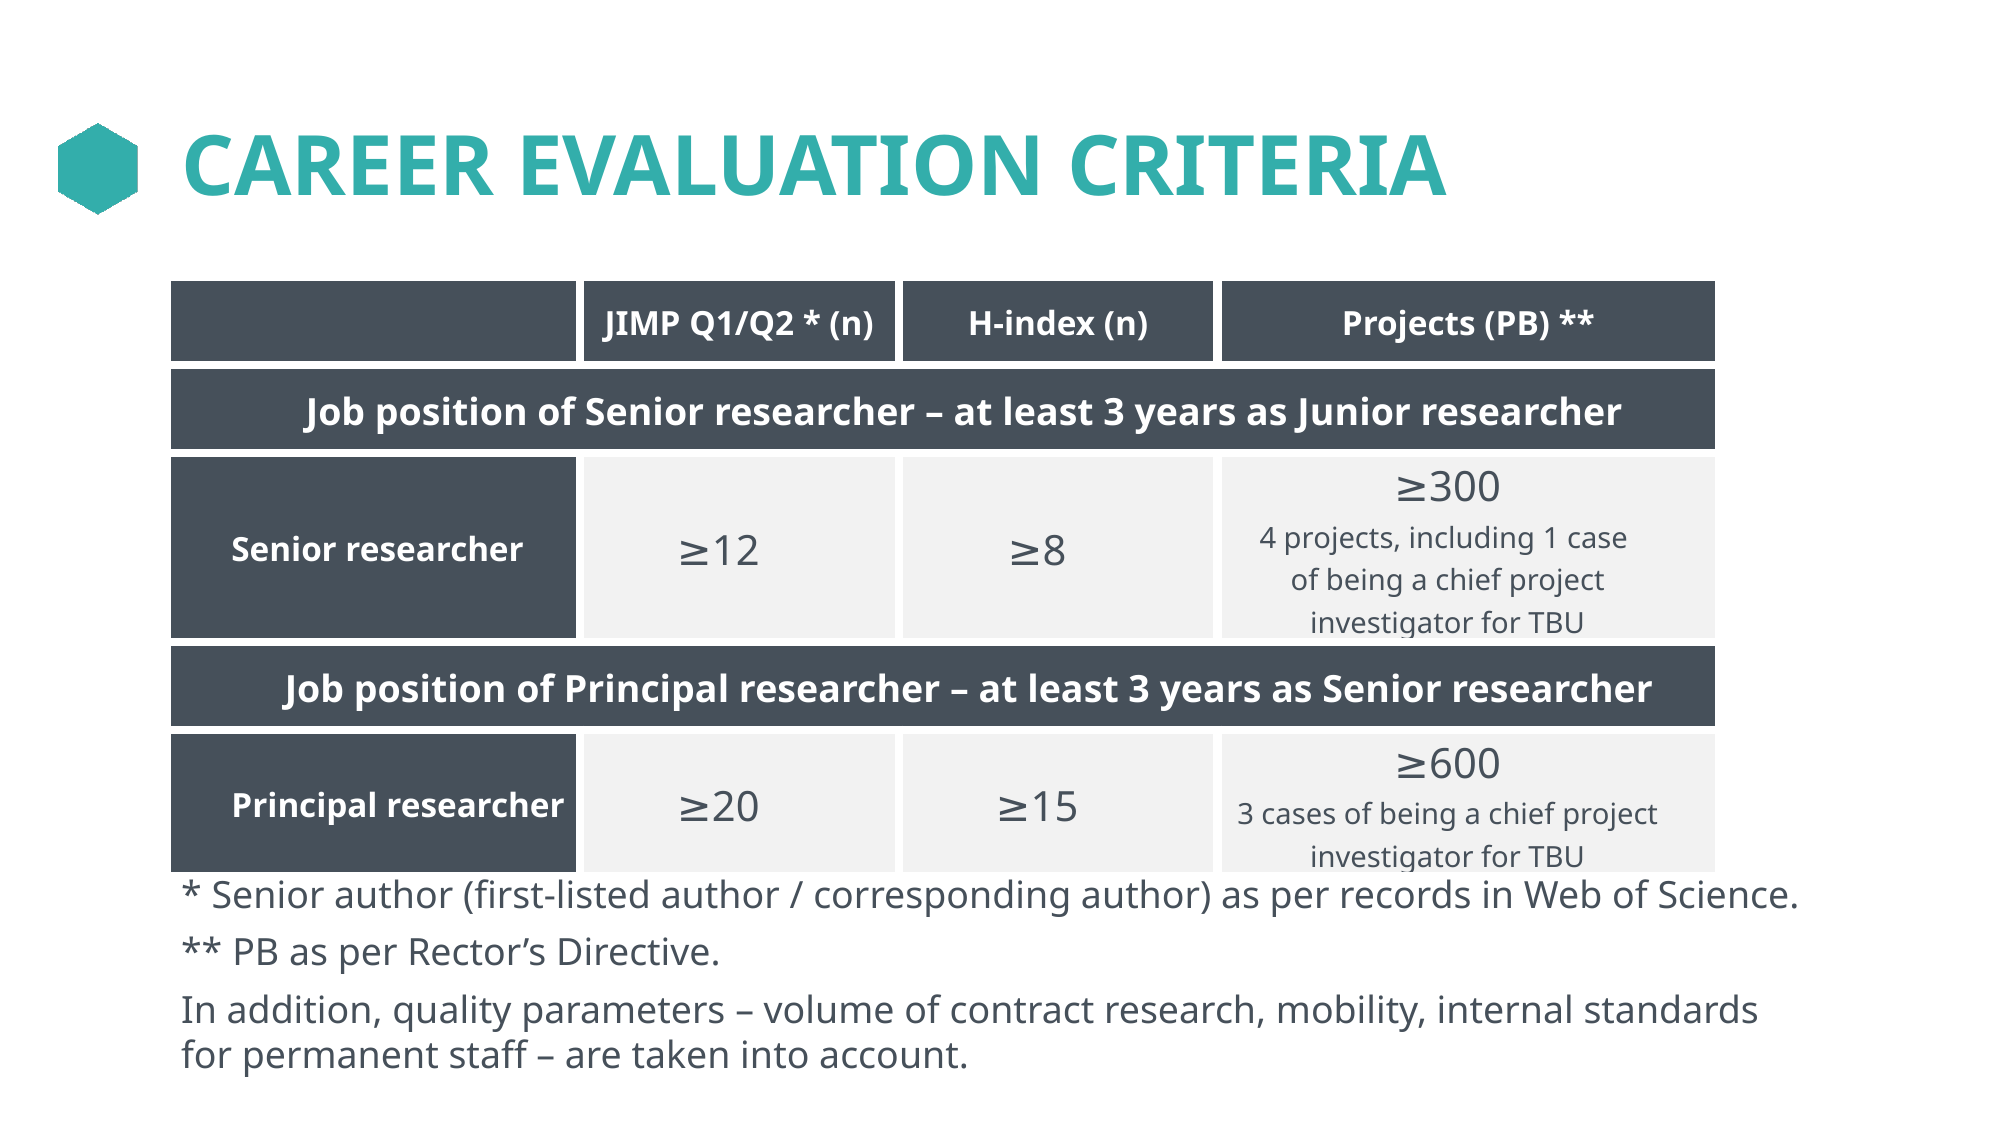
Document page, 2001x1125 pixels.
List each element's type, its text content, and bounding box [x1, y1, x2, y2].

table_cell Principal researcher [171, 734, 576, 863]
title CAREER EVALUATION CRITERIA [166, 59, 1863, 278]
table_cell Job position of Senior researcher – at least 3 years as Junior researcher [171, 369, 1715, 449]
table_header [171, 281, 576, 361]
table_cell ≥12 [584, 457, 895, 638]
table_cell Senior researcher [171, 457, 576, 638]
table_cell ≥15 [903, 734, 1213, 863]
table_cell Job position of Principal researcher – at least 3 years as Senior researcher [171, 646, 1715, 726]
table_cell ≥300 4 projects, including 1 case of being a chief project investigator for TBU [1222, 457, 1715, 638]
table_cell ≥20 [584, 734, 895, 863]
table_header H-index (n) [903, 281, 1213, 361]
picture [47, 118, 148, 219]
text_box * Senior author (first-listed author / corresponding author) as per records in Web of Science. ** PB as per Rector’s Directive. In addition, quality parameters – volume of contract research, mobility, internal standards for permanent staff – are taken into account. [166, 863, 1834, 1084]
table_cell ≥600 3 cases of being a chief project investigator for TBU [1222, 734, 1715, 863]
table_cell ≥8 [903, 457, 1213, 638]
table_header JIMP Q1/Q2 * (n) [584, 281, 895, 361]
table_header Projects (PB) ** [1222, 281, 1715, 361]
